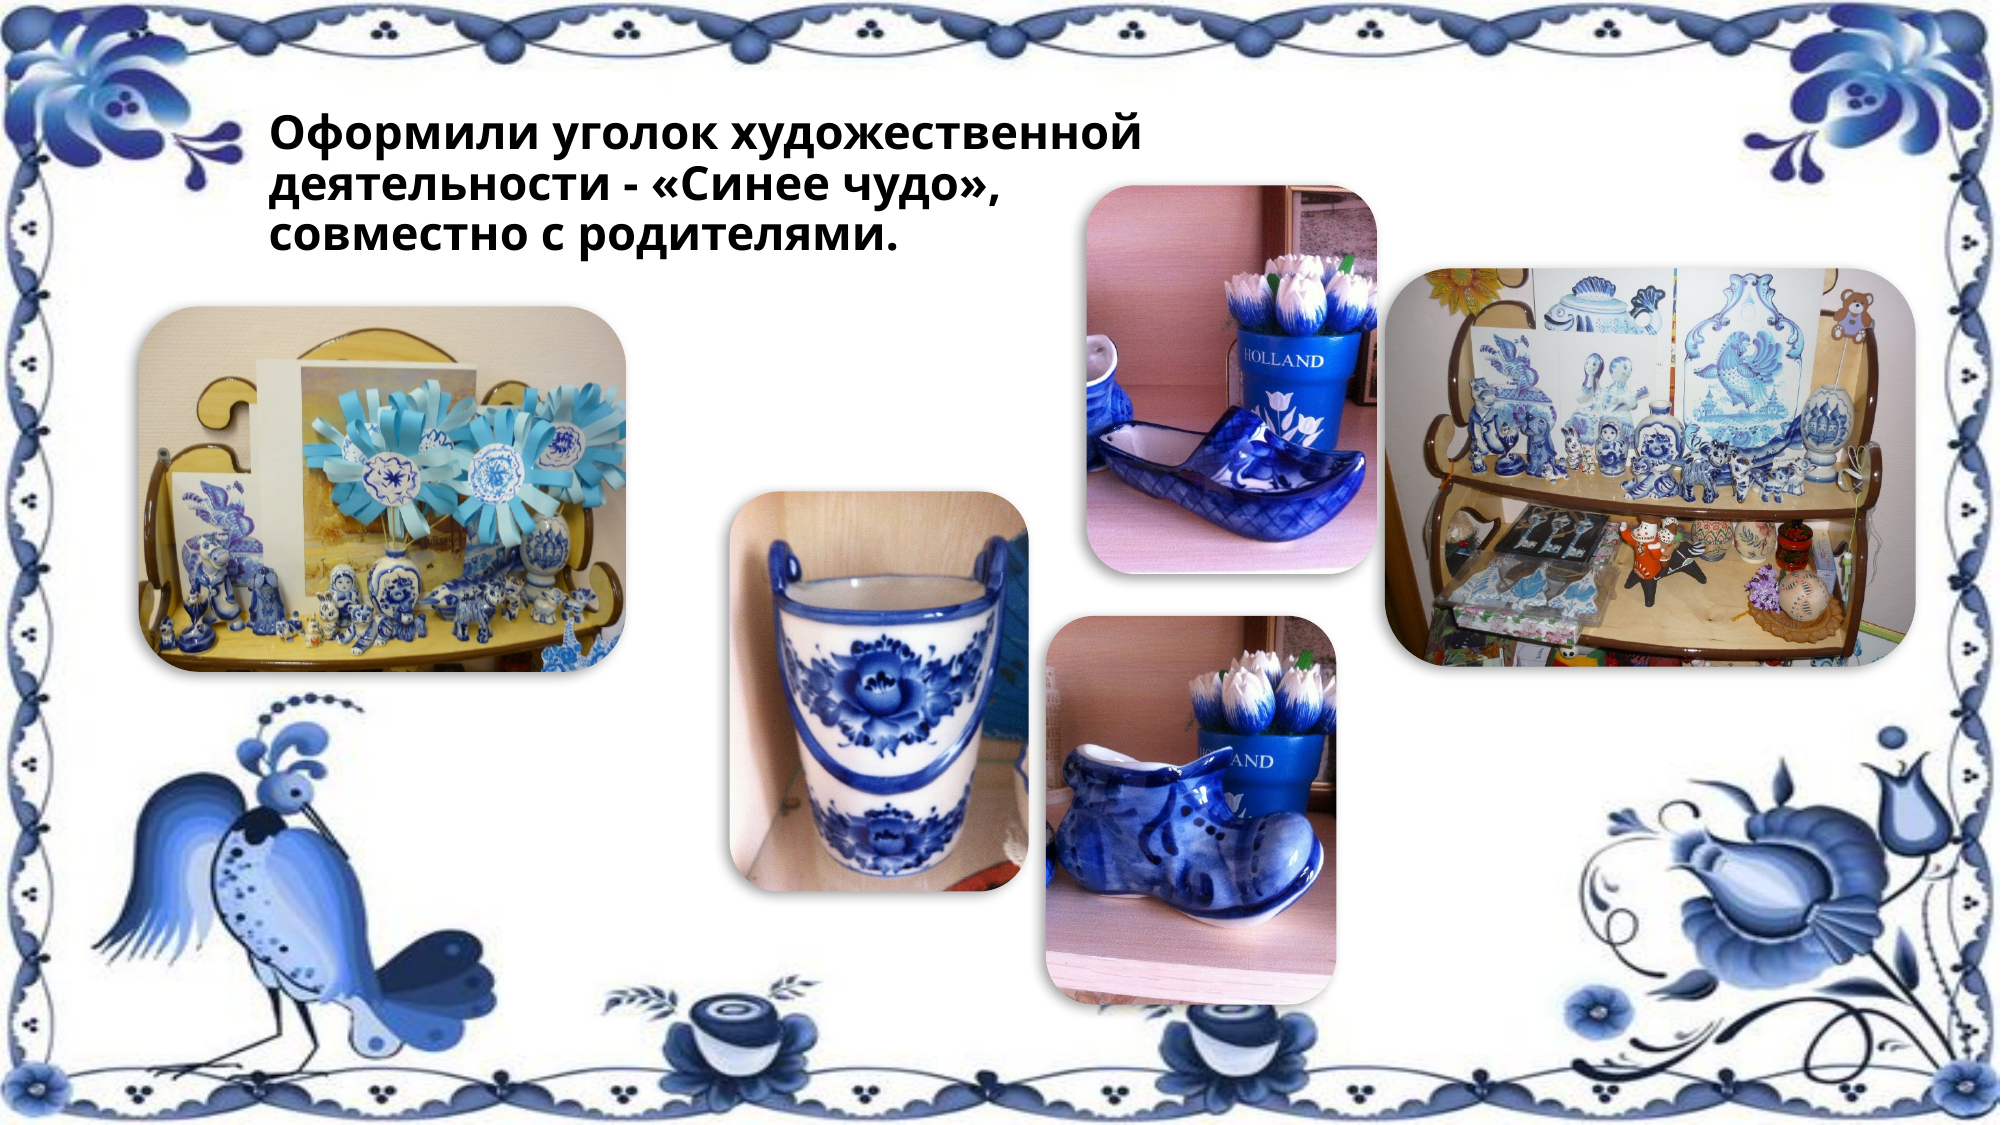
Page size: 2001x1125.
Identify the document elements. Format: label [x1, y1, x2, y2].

list [1384, 268, 1916, 667]
picture [0, 0, 2000, 1125]
list [138, 306, 626, 672]
